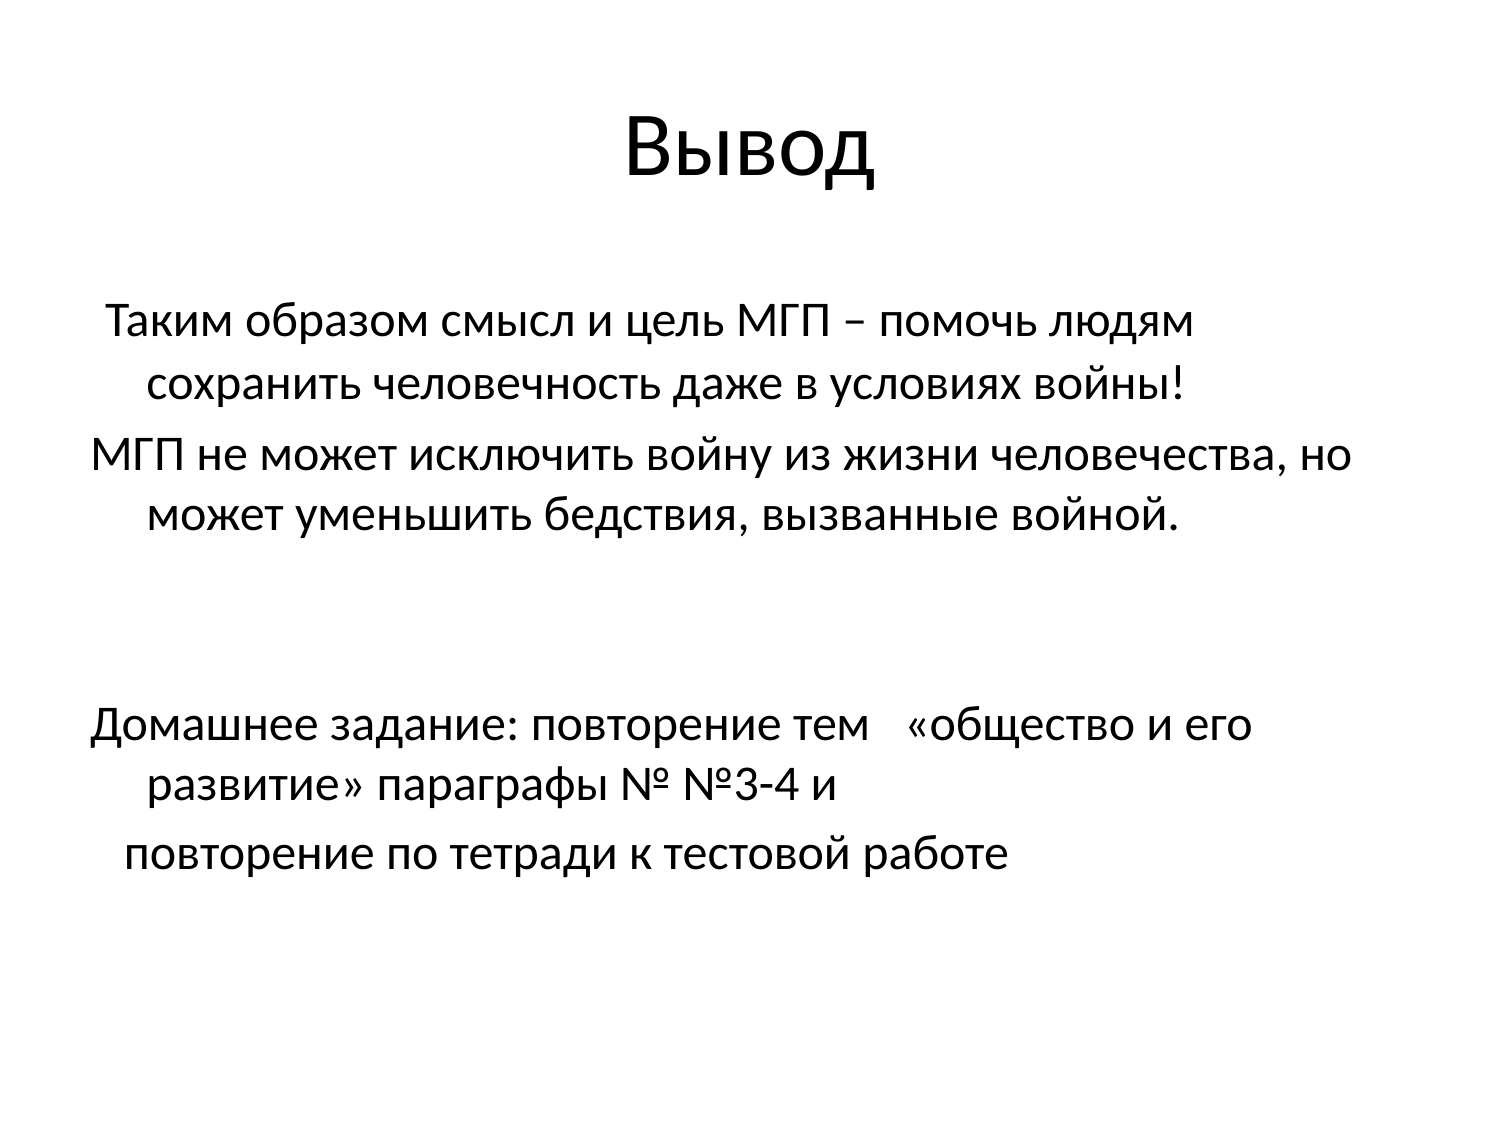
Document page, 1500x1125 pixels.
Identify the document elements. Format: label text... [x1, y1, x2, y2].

title Вывод [75, 45, 1425, 233]
list Таким образом смысл и цель МГП – помочь людям сохранить человечность даже в условиях войны! МГП не может исключить войну из жизни человечества, но может уменьшить бедствия, вызванные войной. Домашнее задание: повторение тем «общество и его развитие» параграфы № №3-4 и повторение по тетради к тестовой работе [75, 262, 1425, 1005]
